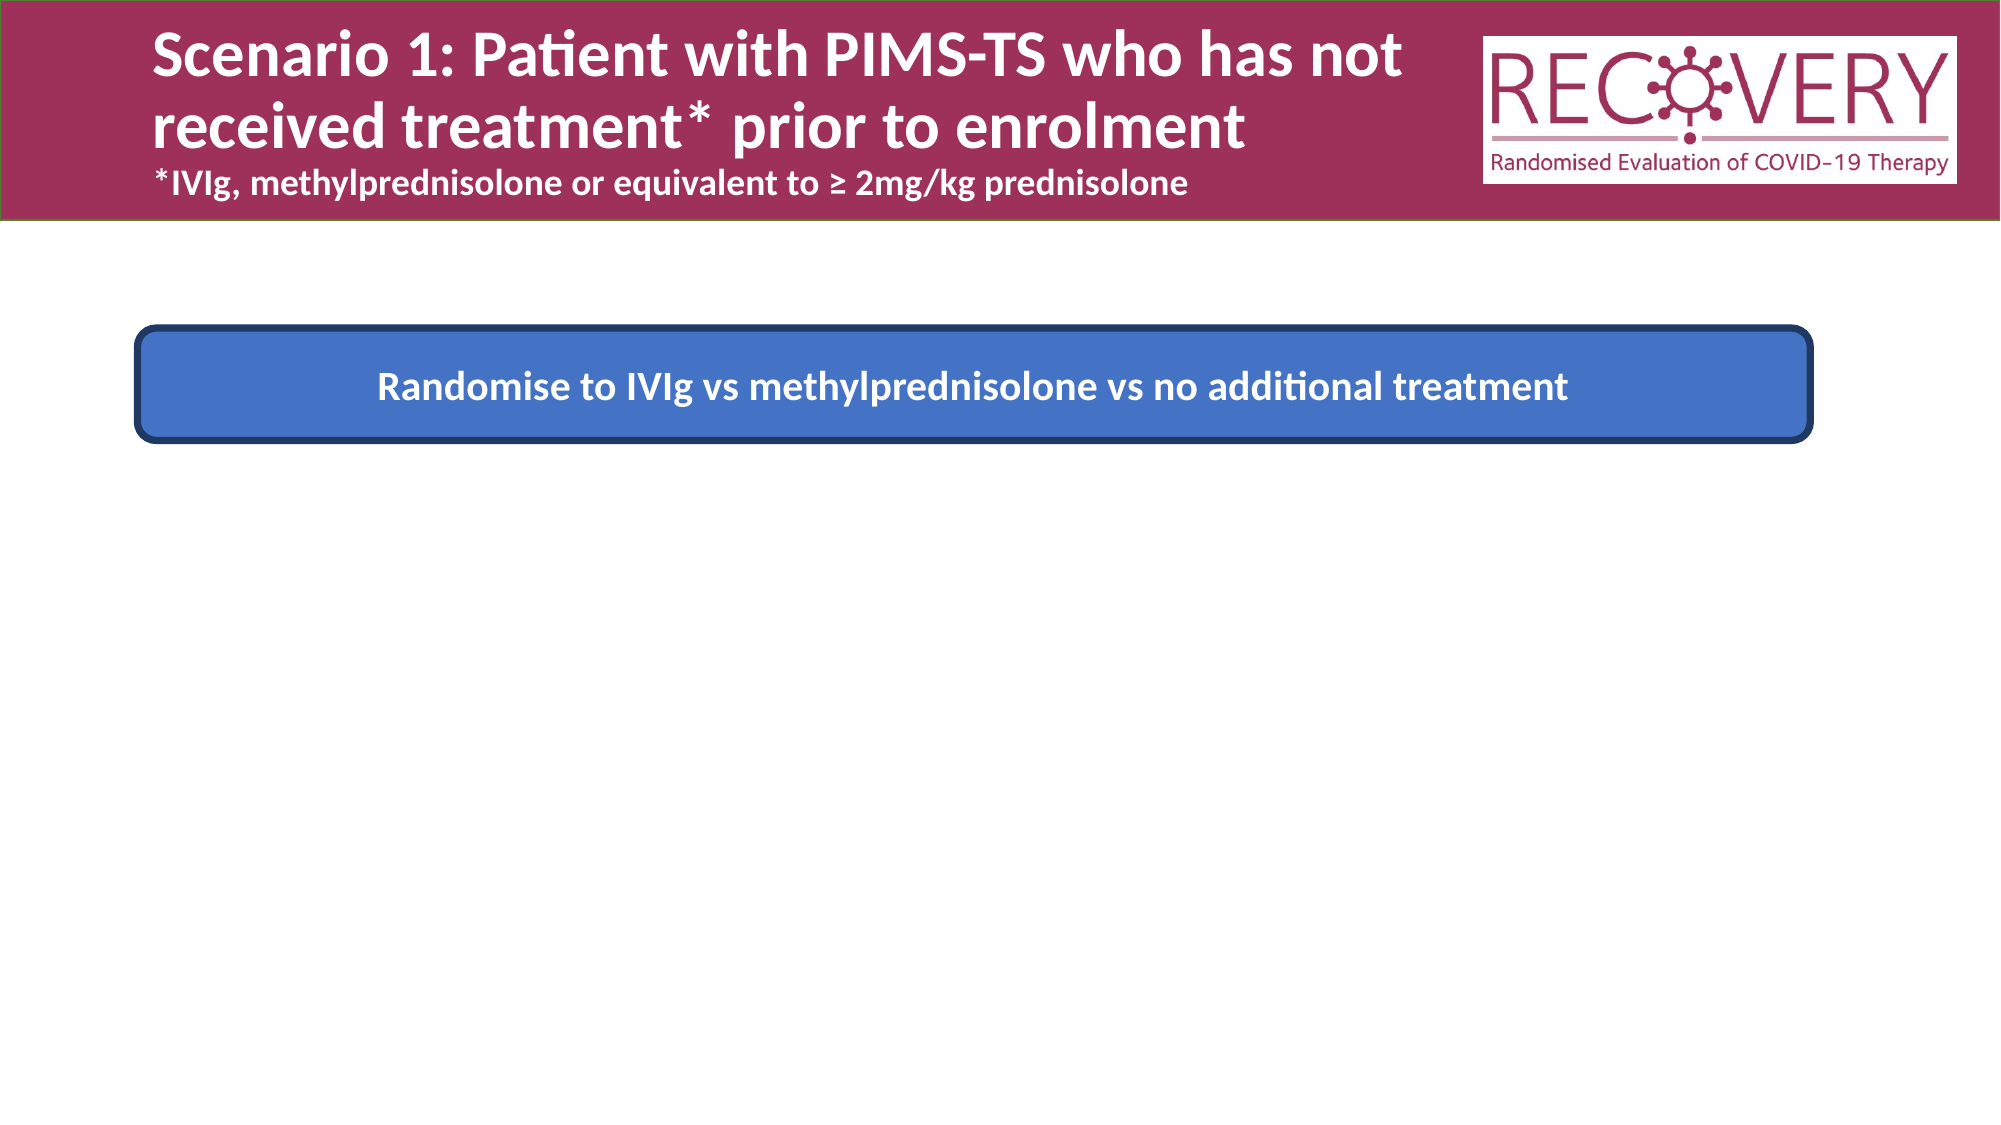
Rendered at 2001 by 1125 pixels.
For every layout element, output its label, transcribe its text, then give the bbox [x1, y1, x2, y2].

title Scenario 1: Patient with PIMS-TS who has not received treatment* prior to enrolment *IVIg, methylprednisolone or equivalent to ≥ 2mg/kg prednisolone [137, 2, 1486, 220]
text_box Randomise to IVIg vs methylprednisolone vs no additional treatment [137, 328, 1811, 441]
picture [1486, 36, 1957, 184]
